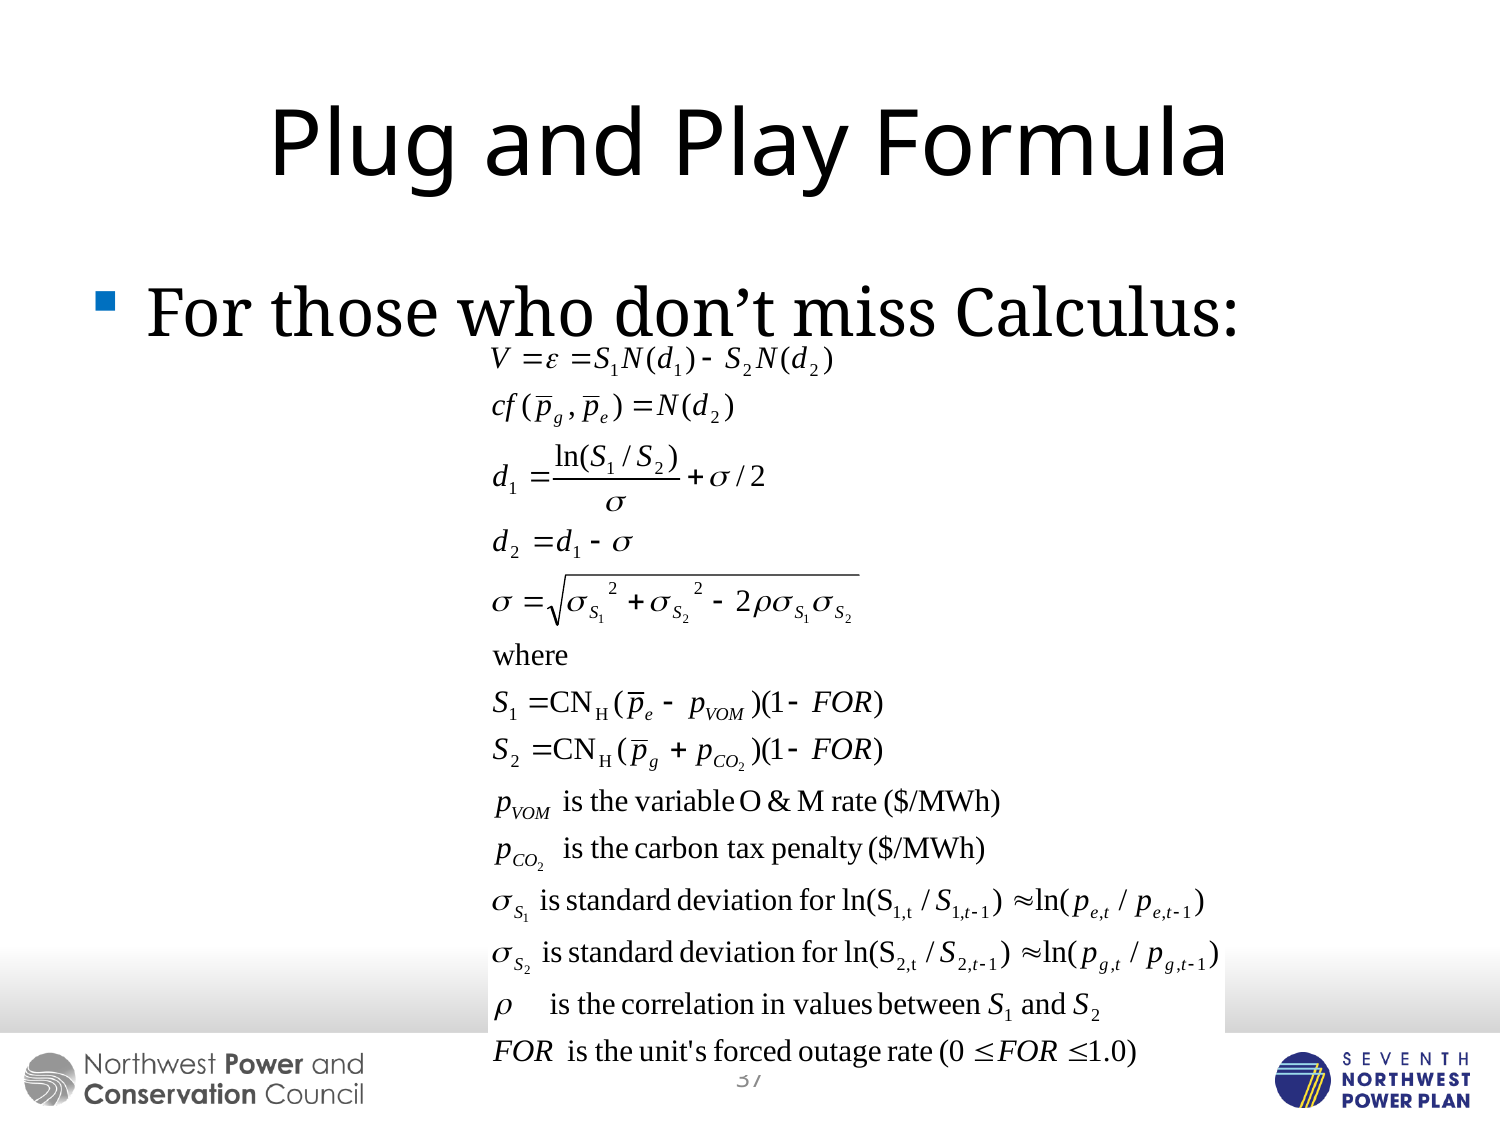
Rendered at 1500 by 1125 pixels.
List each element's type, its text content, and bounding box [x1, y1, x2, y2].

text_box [487, 337, 1226, 1076]
list For those who don’t miss Calculus: [75, 262, 1425, 1005]
title Plug and Play Formula [75, 45, 1425, 233]
picture [1275, 1052, 1470, 1108]
slide_number 37 [575, 1083, 925, 1110]
